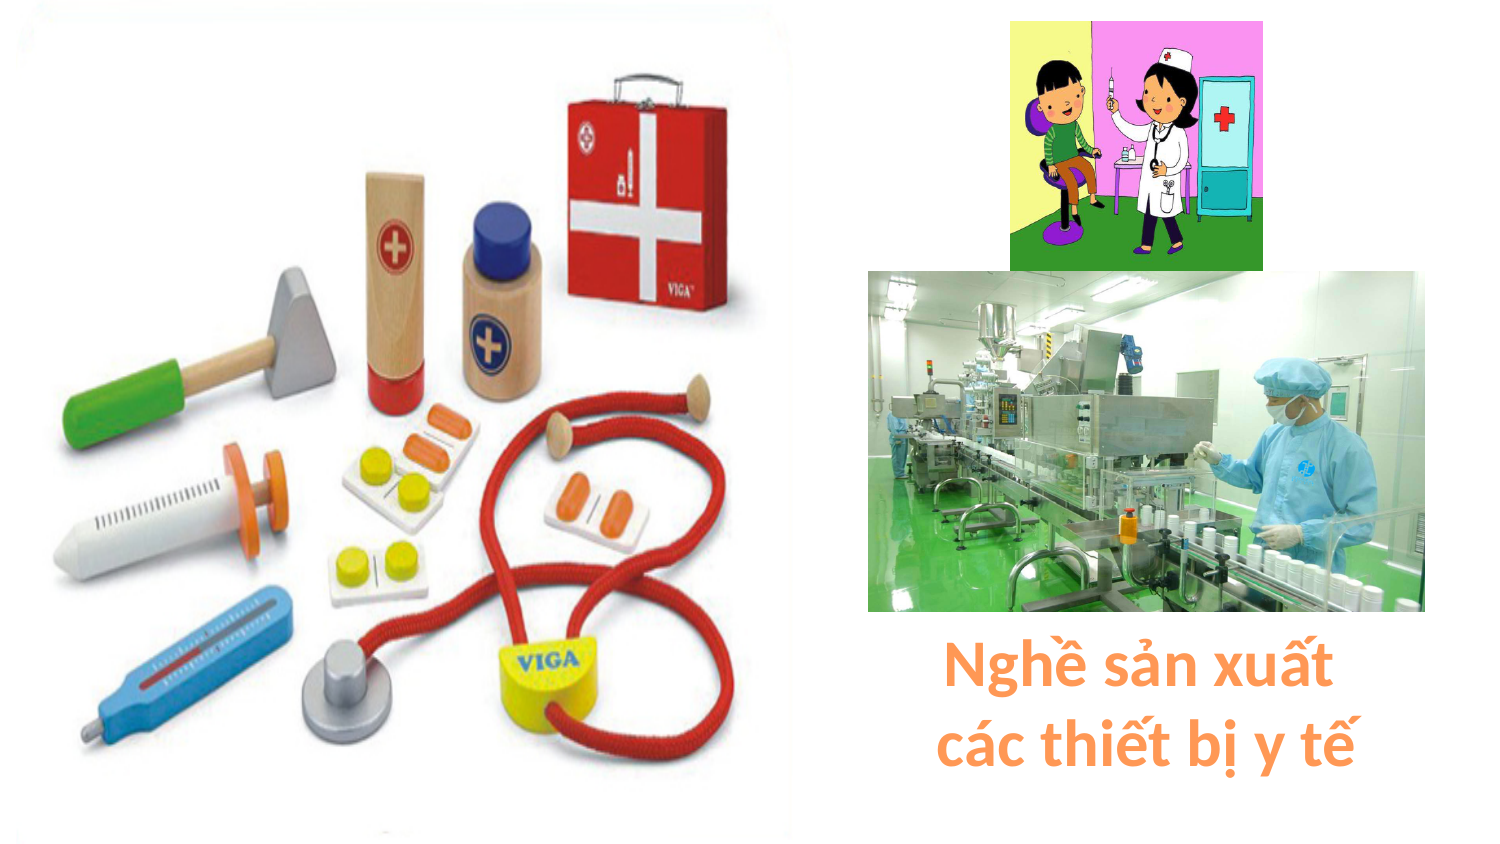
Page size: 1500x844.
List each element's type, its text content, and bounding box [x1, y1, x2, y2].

text_box Nghề sản xuất các thiết bị y tế [921, 620, 1372, 844]
picture [868, 21, 1426, 613]
picture [16, 0, 793, 844]
